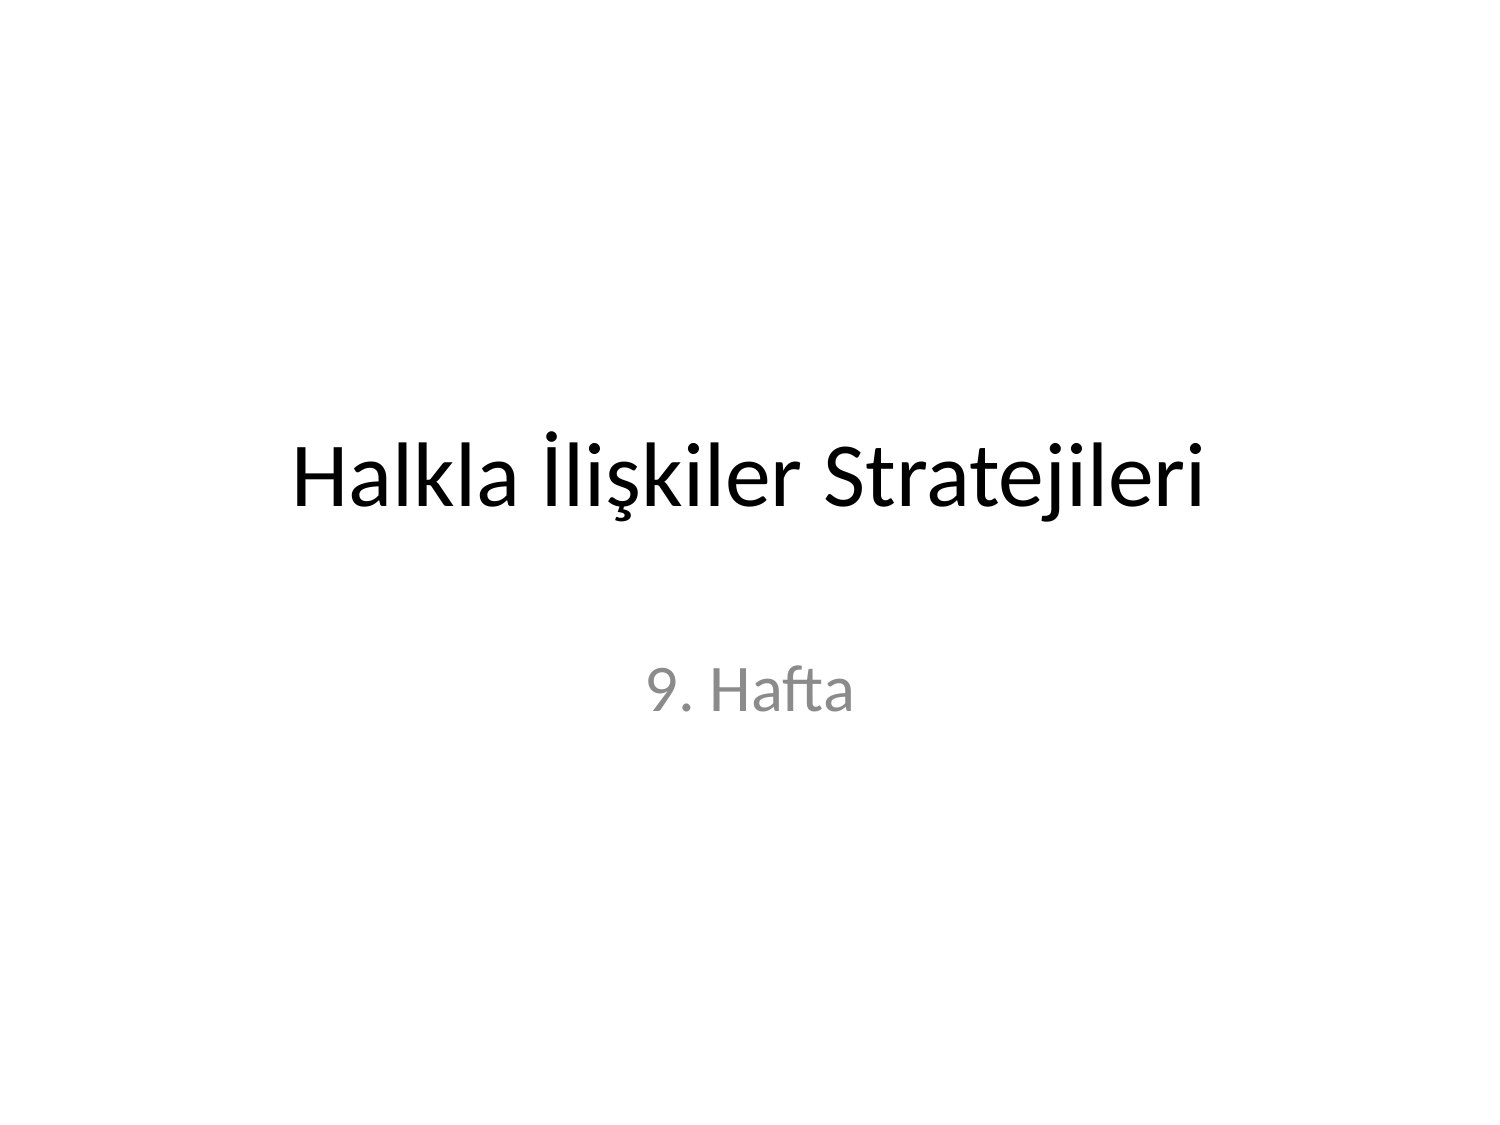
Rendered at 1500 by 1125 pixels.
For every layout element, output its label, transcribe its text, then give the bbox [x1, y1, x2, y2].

subtitle 9. Hafta [225, 637, 1275, 925]
title Halkla İlişkiler Stratejileri [112, 349, 1388, 591]
